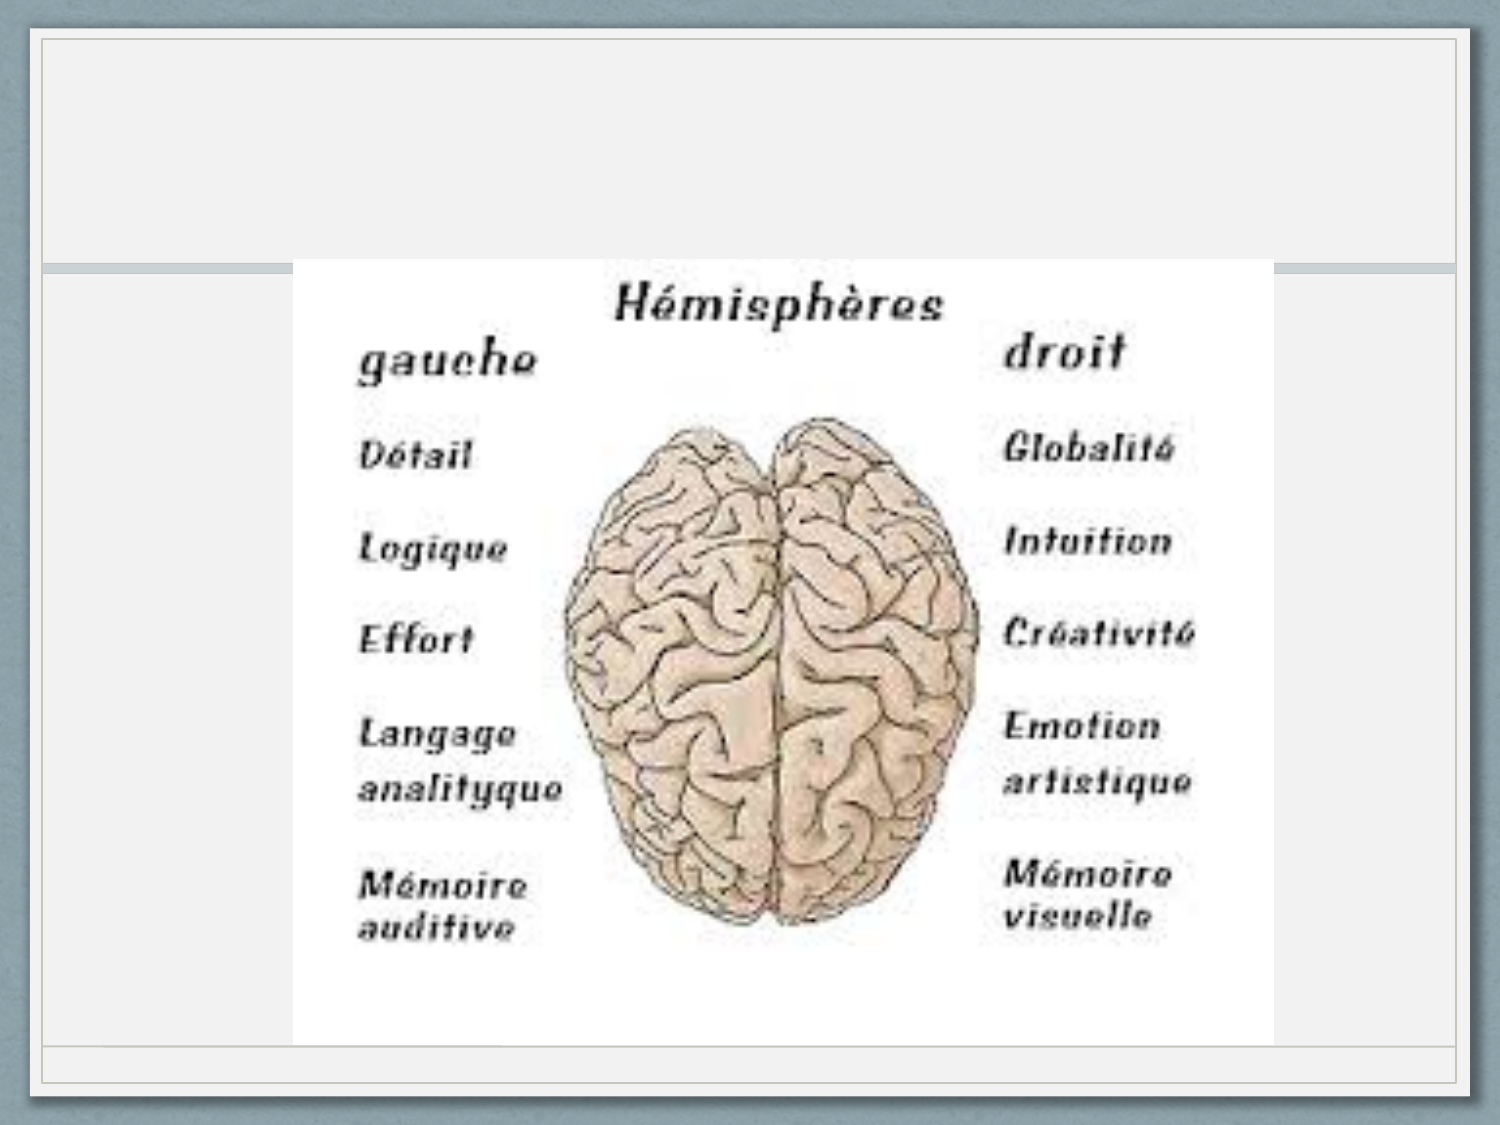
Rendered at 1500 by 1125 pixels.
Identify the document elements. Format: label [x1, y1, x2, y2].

picture [292, 259, 1274, 1045]
